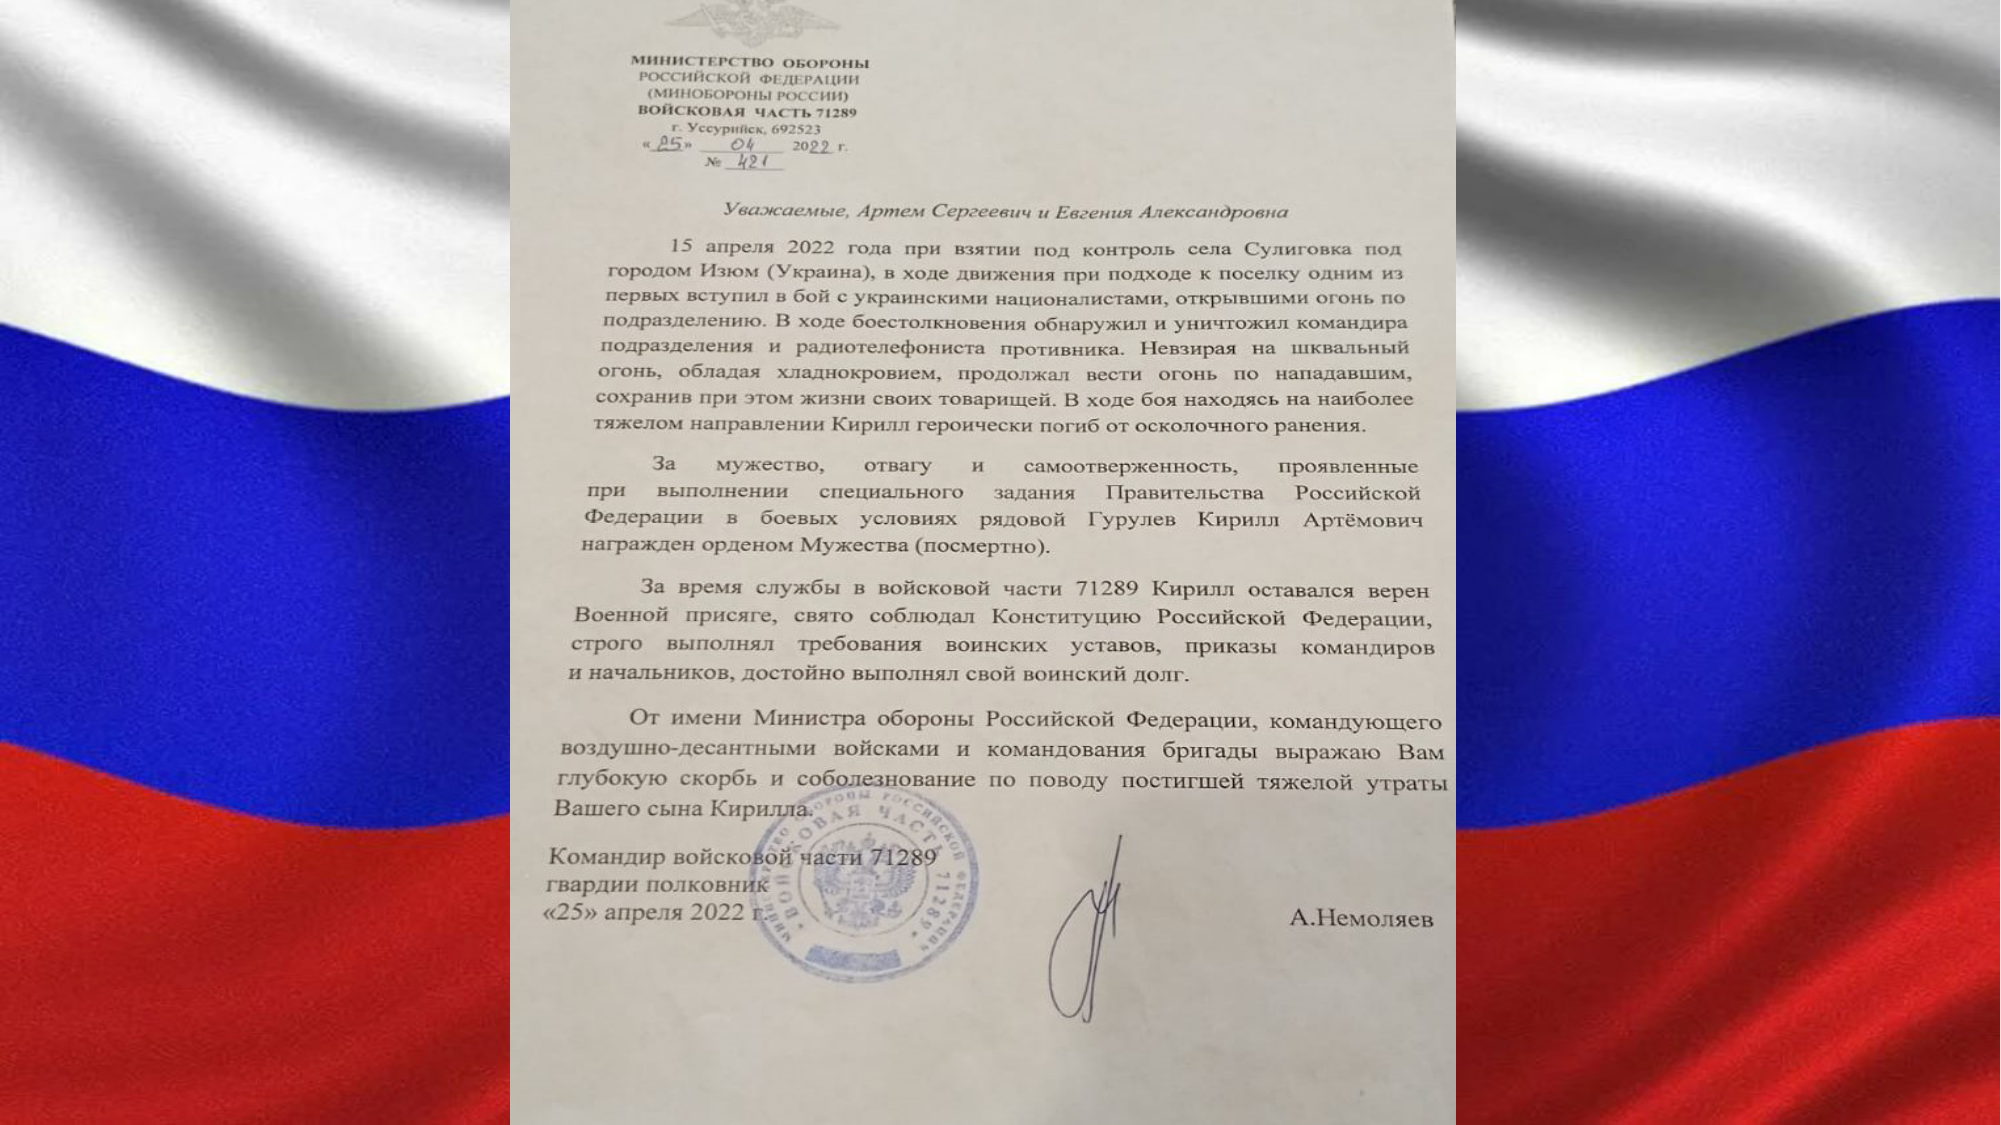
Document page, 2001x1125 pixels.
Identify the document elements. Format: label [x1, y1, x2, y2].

list [510, 0, 1456, 1125]
picture [0, 0, 510, 1125]
picture [1456, 0, 2001, 1125]
